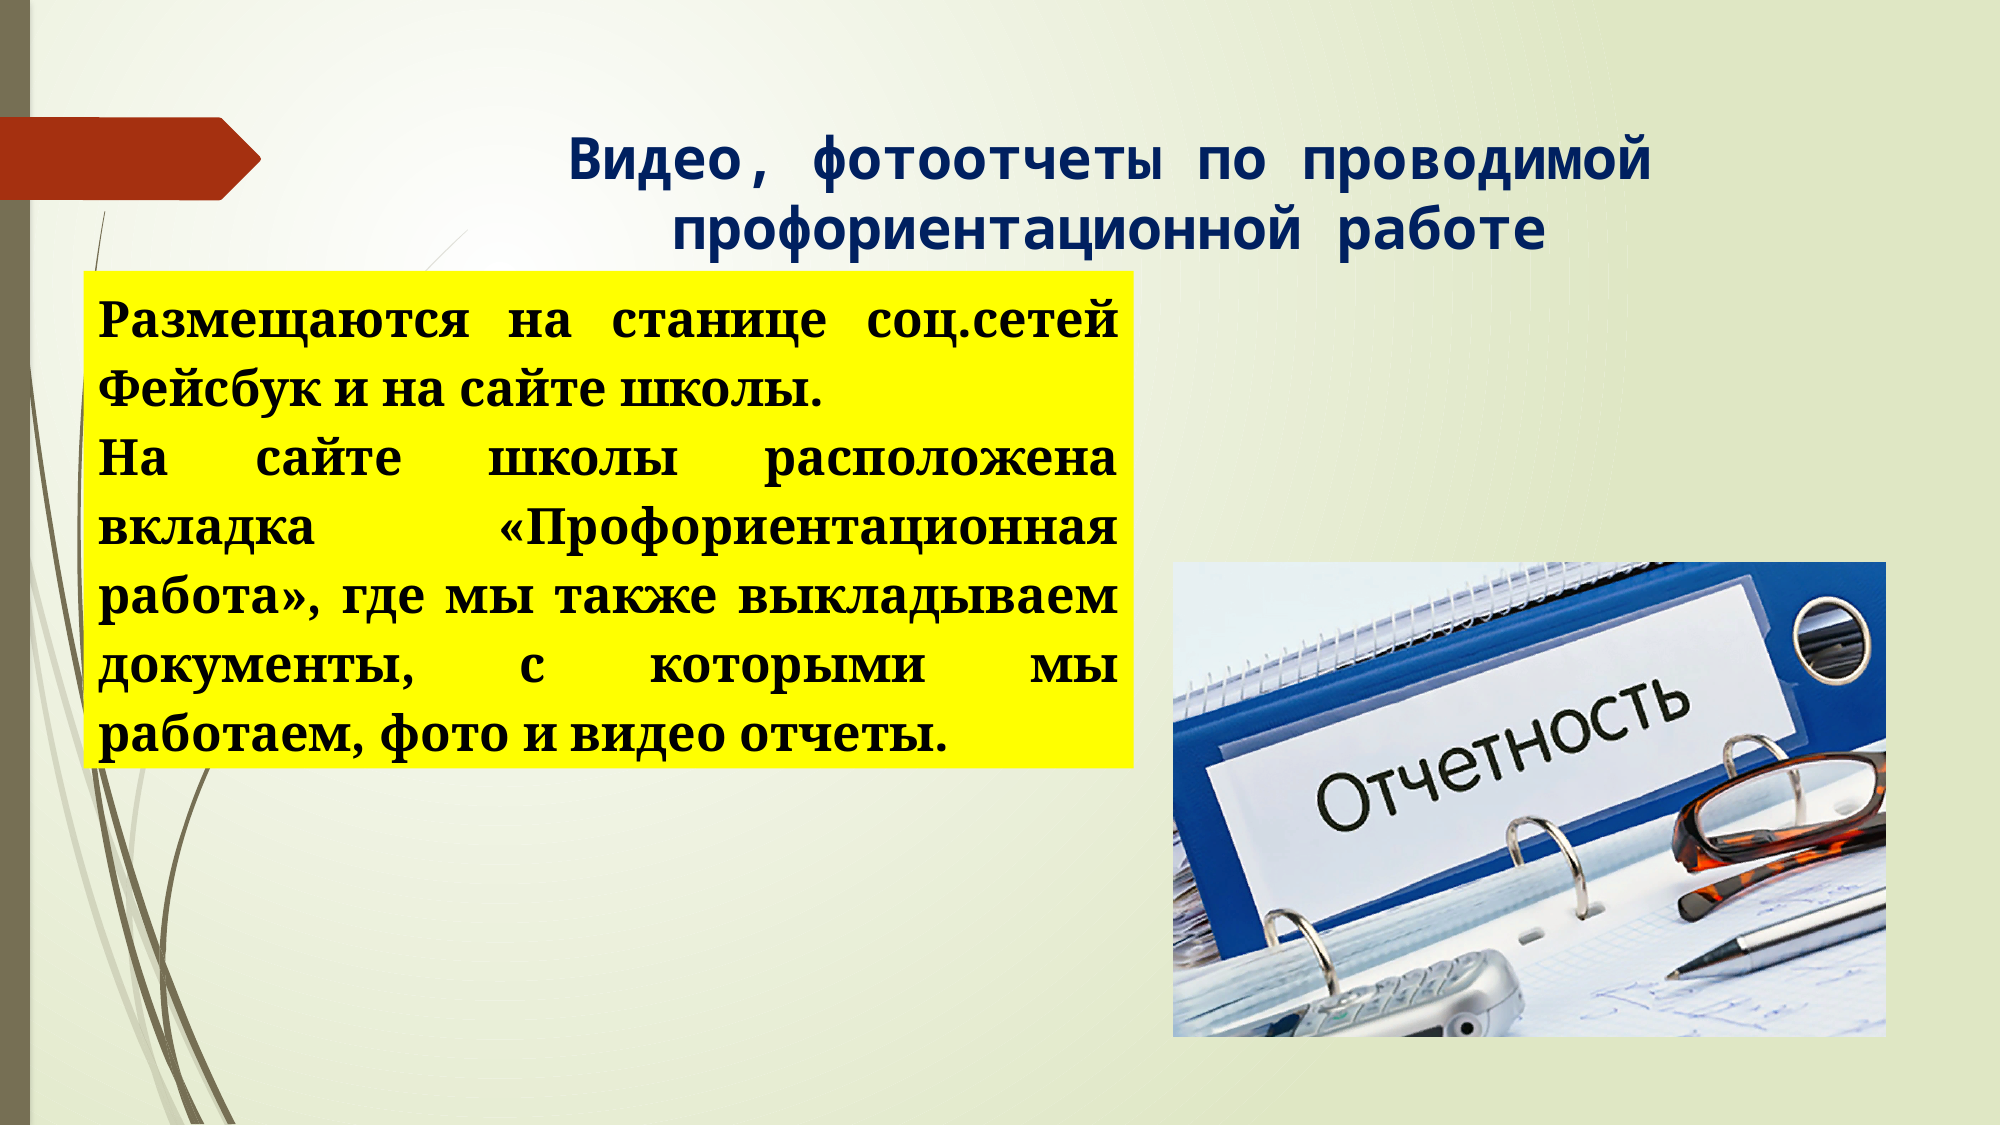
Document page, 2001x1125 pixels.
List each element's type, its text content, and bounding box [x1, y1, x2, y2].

picture [1173, 562, 1886, 1038]
text_box Размещаются на станице соц.сетей Фейсбук и на сайте школы. На сайте школы расположена вкладка «Профориентационная работа», где мы также выкладываем документы, с которыми мы работаем, фото и видео отчеты. [83, 270, 1134, 769]
text_box Видео, фотоотчеты по проводимой профориентационной работе [500, 114, 1720, 269]
